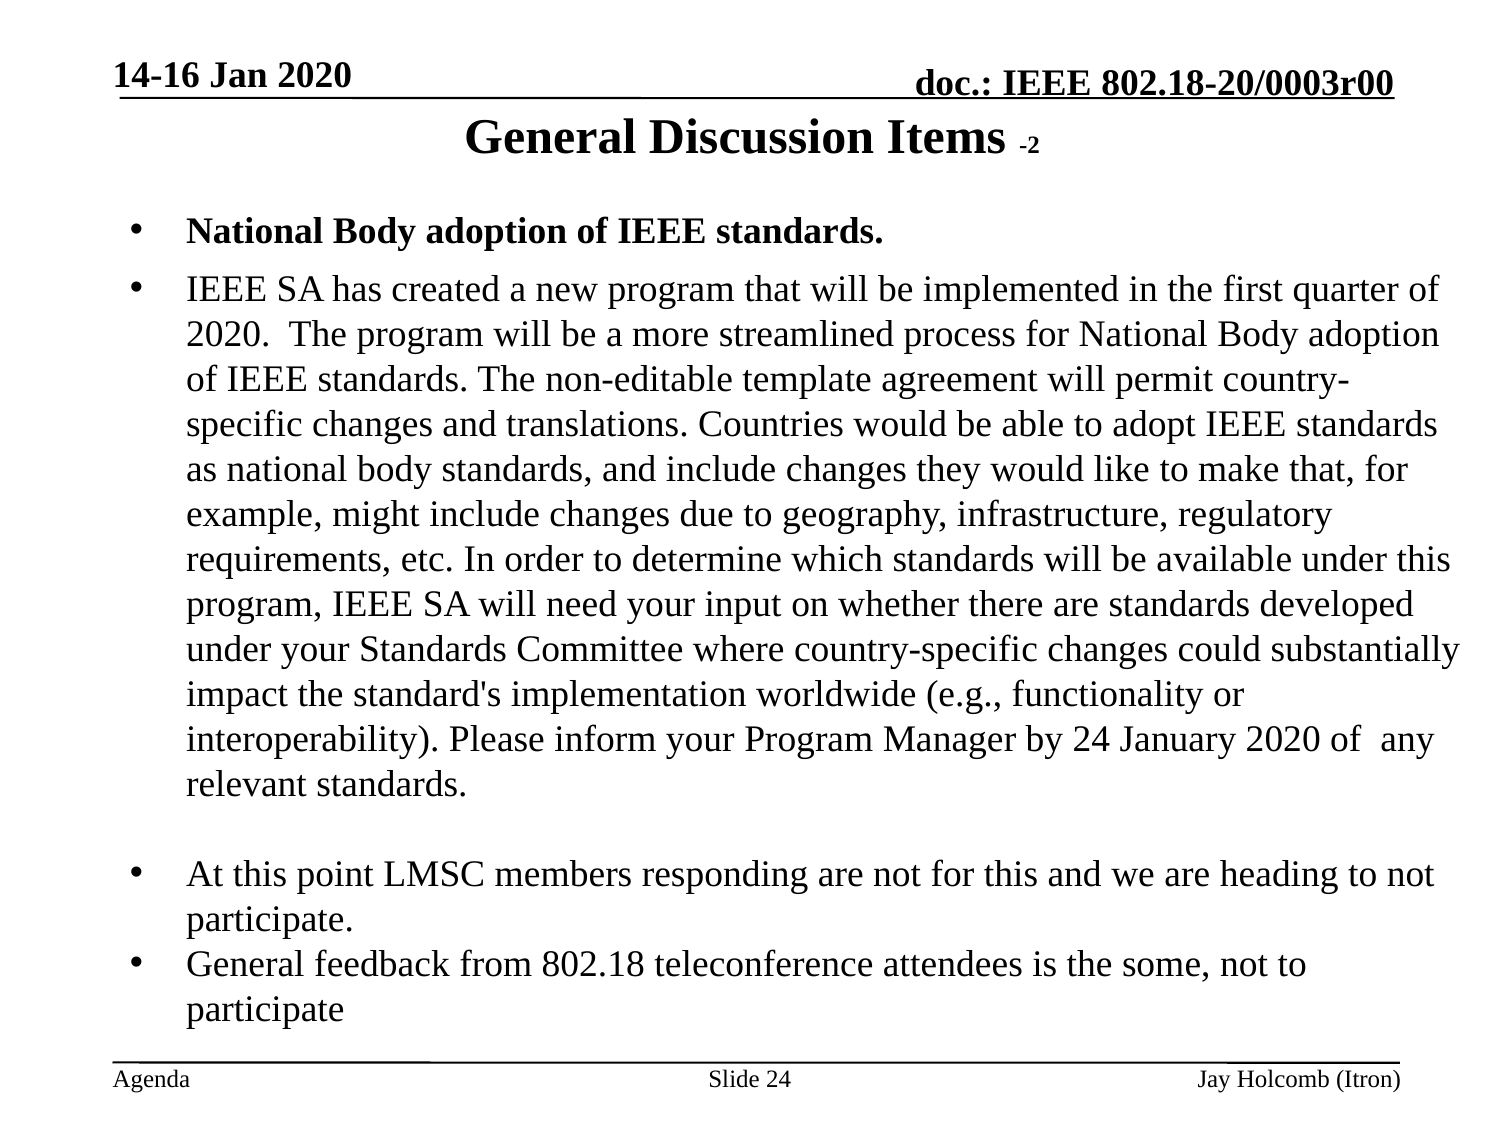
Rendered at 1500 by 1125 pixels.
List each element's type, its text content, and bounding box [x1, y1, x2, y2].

title General Discussion Items -2 [114, 103, 1390, 163]
list National Body adoption of IEEE standards. IEEE SA has created a new program that will be implemented in the first quarter of 2020. The program will be a more streamlined process for National Body adoption of IEEE standards. The non-editable template agreement will permit country-specific changes and translations. Countries would be able to adopt IEEE standards as national body standards, and include changes they would like to make that, for example, might include changes due to geography, infrastructure, regulatory requirements, etc. In order to determine which standards will be available under this program, IEEE SA will need your input on whether there are standards developed under your Standards Committee where country-specific changes could substantially impact the standard's implementation worldwide (e.g., functionality or interoperability). Please inform your Program Manager by 24 January 2020 of any relevant standards. At this point LMSC members responding are not for this and we are heading to not participate. General feedback from 802.18 teleconference attendees is the some, not to participate [114, 171, 1481, 1063]
slide_number Slide 24 [699, 1061, 800, 1123]
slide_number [112, 49, 488, 95]
footer Jay Holcomb (Itron) [878, 1061, 1402, 1093]
